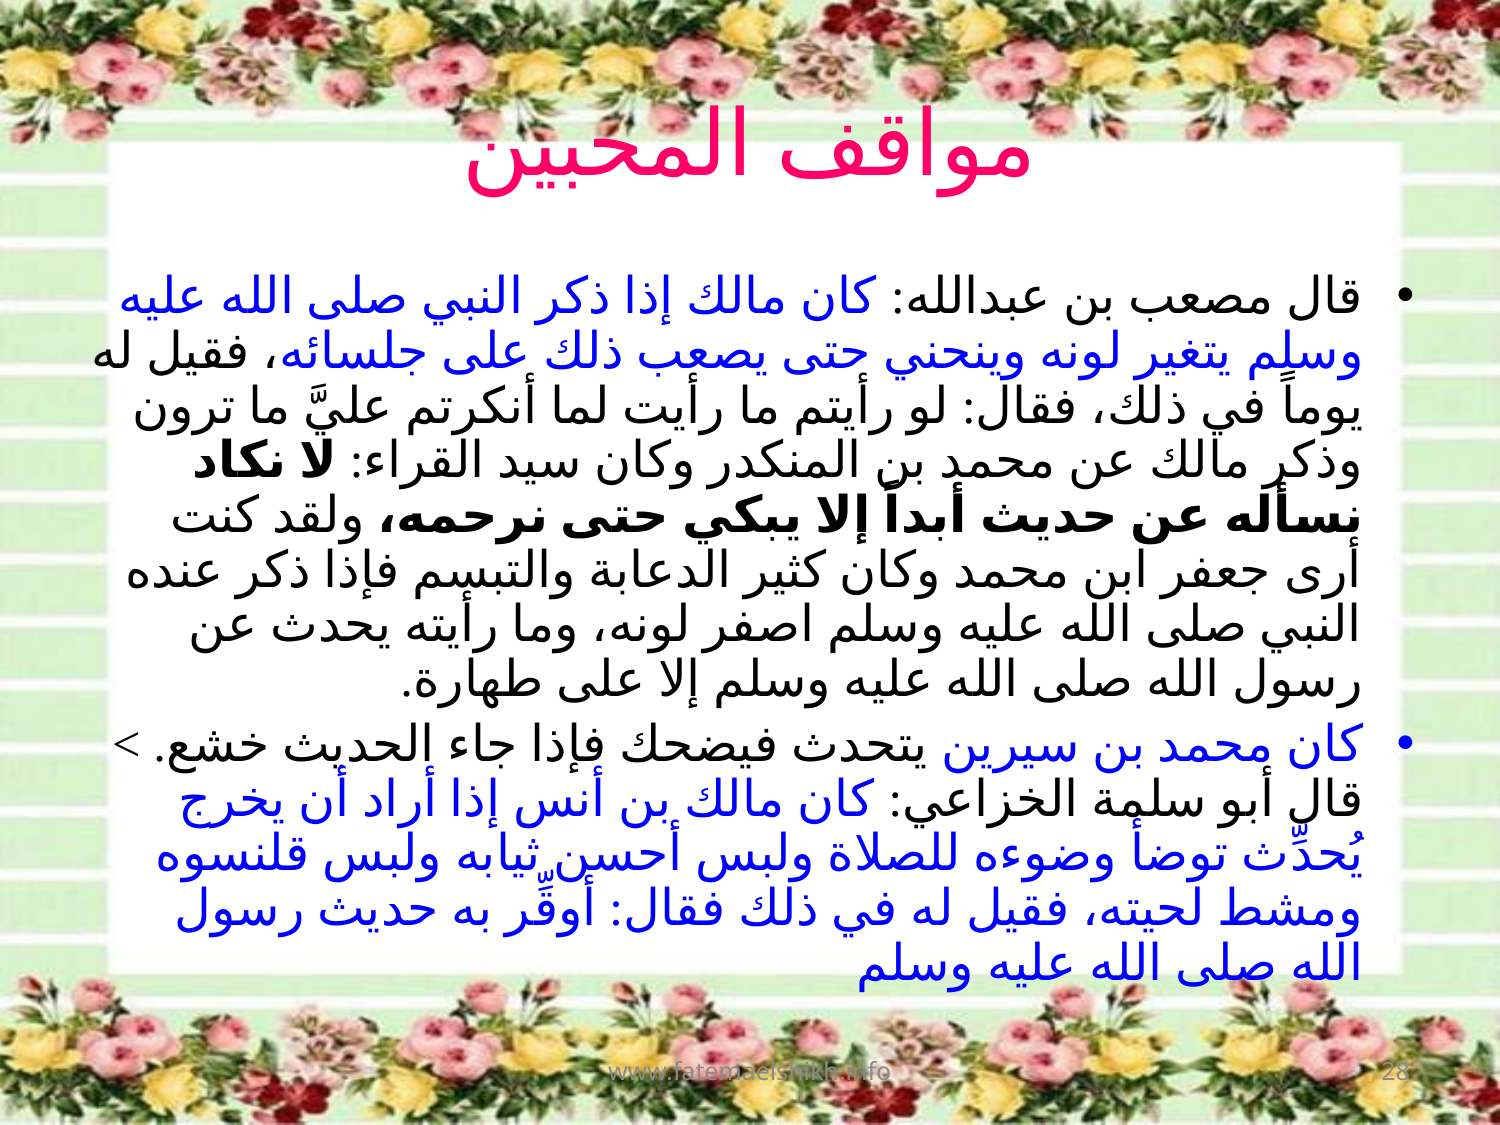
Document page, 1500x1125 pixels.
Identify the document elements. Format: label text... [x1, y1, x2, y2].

picture [0, 0, 1500, 1125]
slide_number 28 [1074, 1042, 1425, 1103]
list قال مصعب بن عبدالله: كان مالك إذا ذكر النبي صلى الله عليه وسلم يتغير لونه وينحني حتى يصعب ذلك على جلسائه، فقيل له يوماً في ذلك، فقال: لو رأيتم ما رأيت لما أنكرتم عليَّ ما ترون وذكر مالك عن محمد بن المنكدر وكان سيد القراء: لا نكاد نسأله عن حديث أبداً إلا يبكي حتى نرحمه، ولقد كنت أرى جعفر ابن محمد وكان كثير الدعابة والتبسم فإذا ذكر عنده النبي صلى الله عليه وسلم اصفر لونه، وما رأيته يحدث عن رسول الله صلى الله عليه وسلم إلا على طهارة. كان محمد بن سيرين يتحدث فيضحك فإذا جاء الحديث خشع. > قال أبو سلمة الخزاعي: كان مالك بن أنس إذا أراد أن يخرج يُحدِّث توضأ وضوءه للصلاة ولبس أحسن ثيابه ولبس قلنسوه ومشط لحيته، فقيل له في ذلك فقال: أوقِّر به حديث رسول الله صلى الله عليه وسلم [75, 262, 1425, 1005]
title مواقف المحبين [75, 45, 1425, 233]
footer www.fatemaelshikh.info [512, 1042, 988, 1103]
